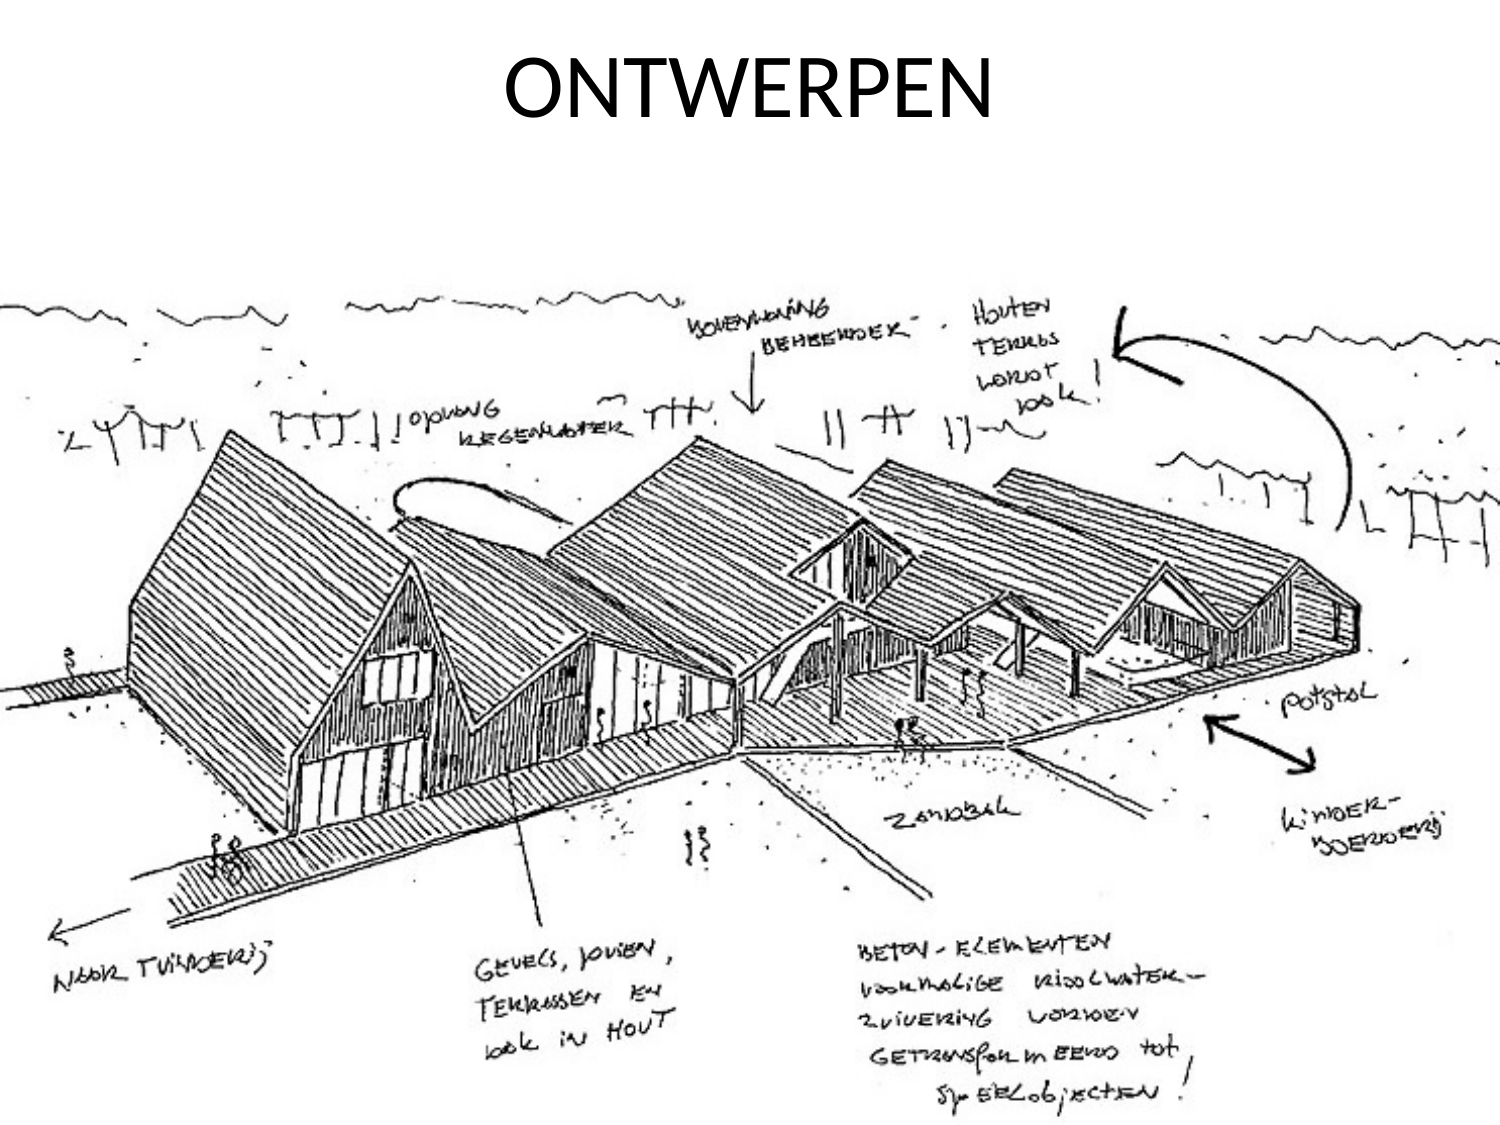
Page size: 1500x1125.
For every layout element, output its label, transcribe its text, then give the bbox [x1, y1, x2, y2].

picture [0, 258, 1500, 1125]
title ONTWERPEN [112, 0, 1388, 162]
